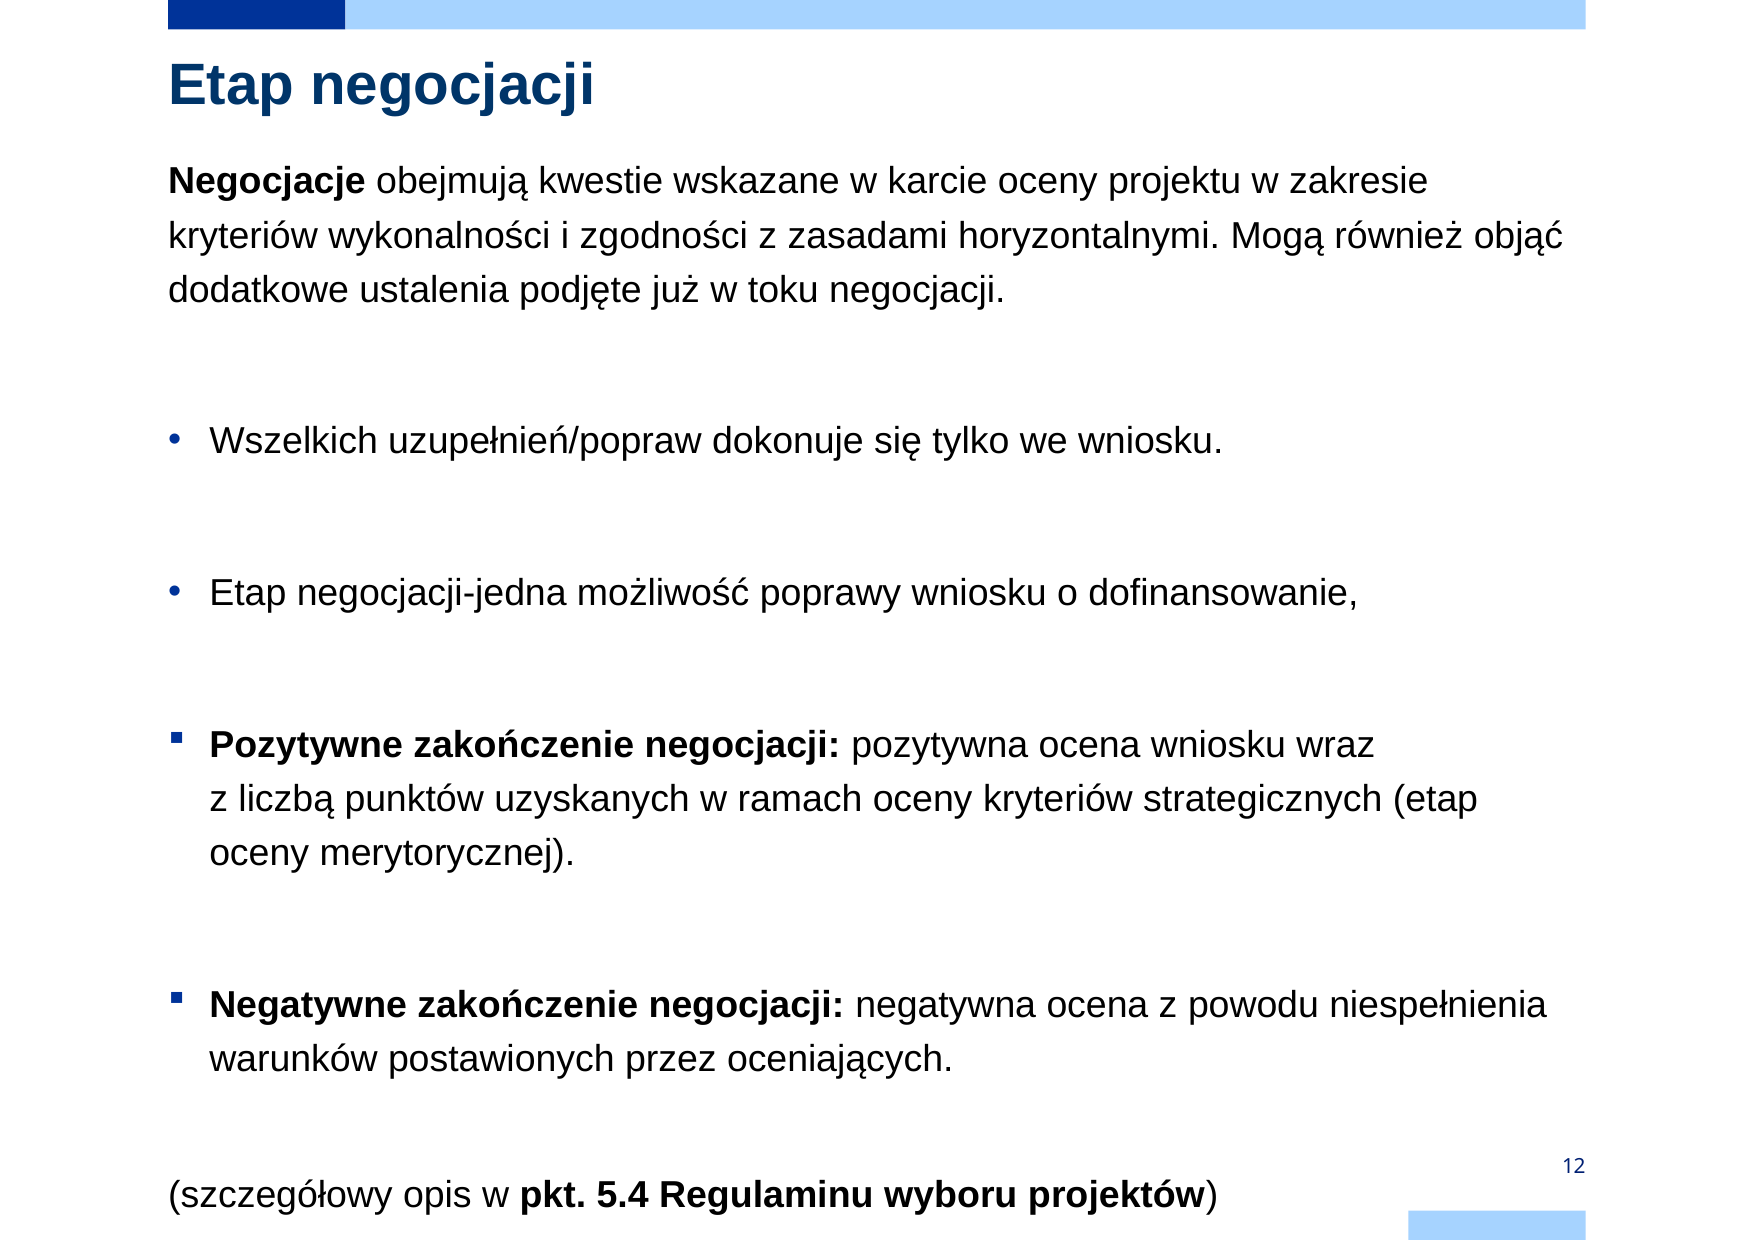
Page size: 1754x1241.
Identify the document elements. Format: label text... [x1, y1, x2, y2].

slide_number 12 [1408, 1151, 1586, 1182]
title Etap negocjacji [168, 41, 1586, 124]
list Negocjacje obejmują kwestie wskazane w karcie oceny projektu w zakresie kryteriów wykonalności i zgodności z zasadami horyzontalnymi. Mogą również objąć dodatkowe ustalenia podjęte już w toku negocjacji. Wszelkich uzupełnień/popraw dokonuje się tylko we wniosku. Etap negocjacji-jedna możliwość poprawy wniosku o dofinansowanie, Pozytywne zakończenie negocjacji: pozytywna ocena wniosku wraz z liczbą punktów uzyskanych w ramach oceny kryteriów strategicznych (etap oceny merytorycznej). Negatywne zakończenie negocjacji: negatywna ocena z powodu niespełnienia warunków postawionych przez oceniających. (szczegółowy opis w pkt. 5.4 Regulaminu wyboru projektów) [168, 147, 1586, 1128]
